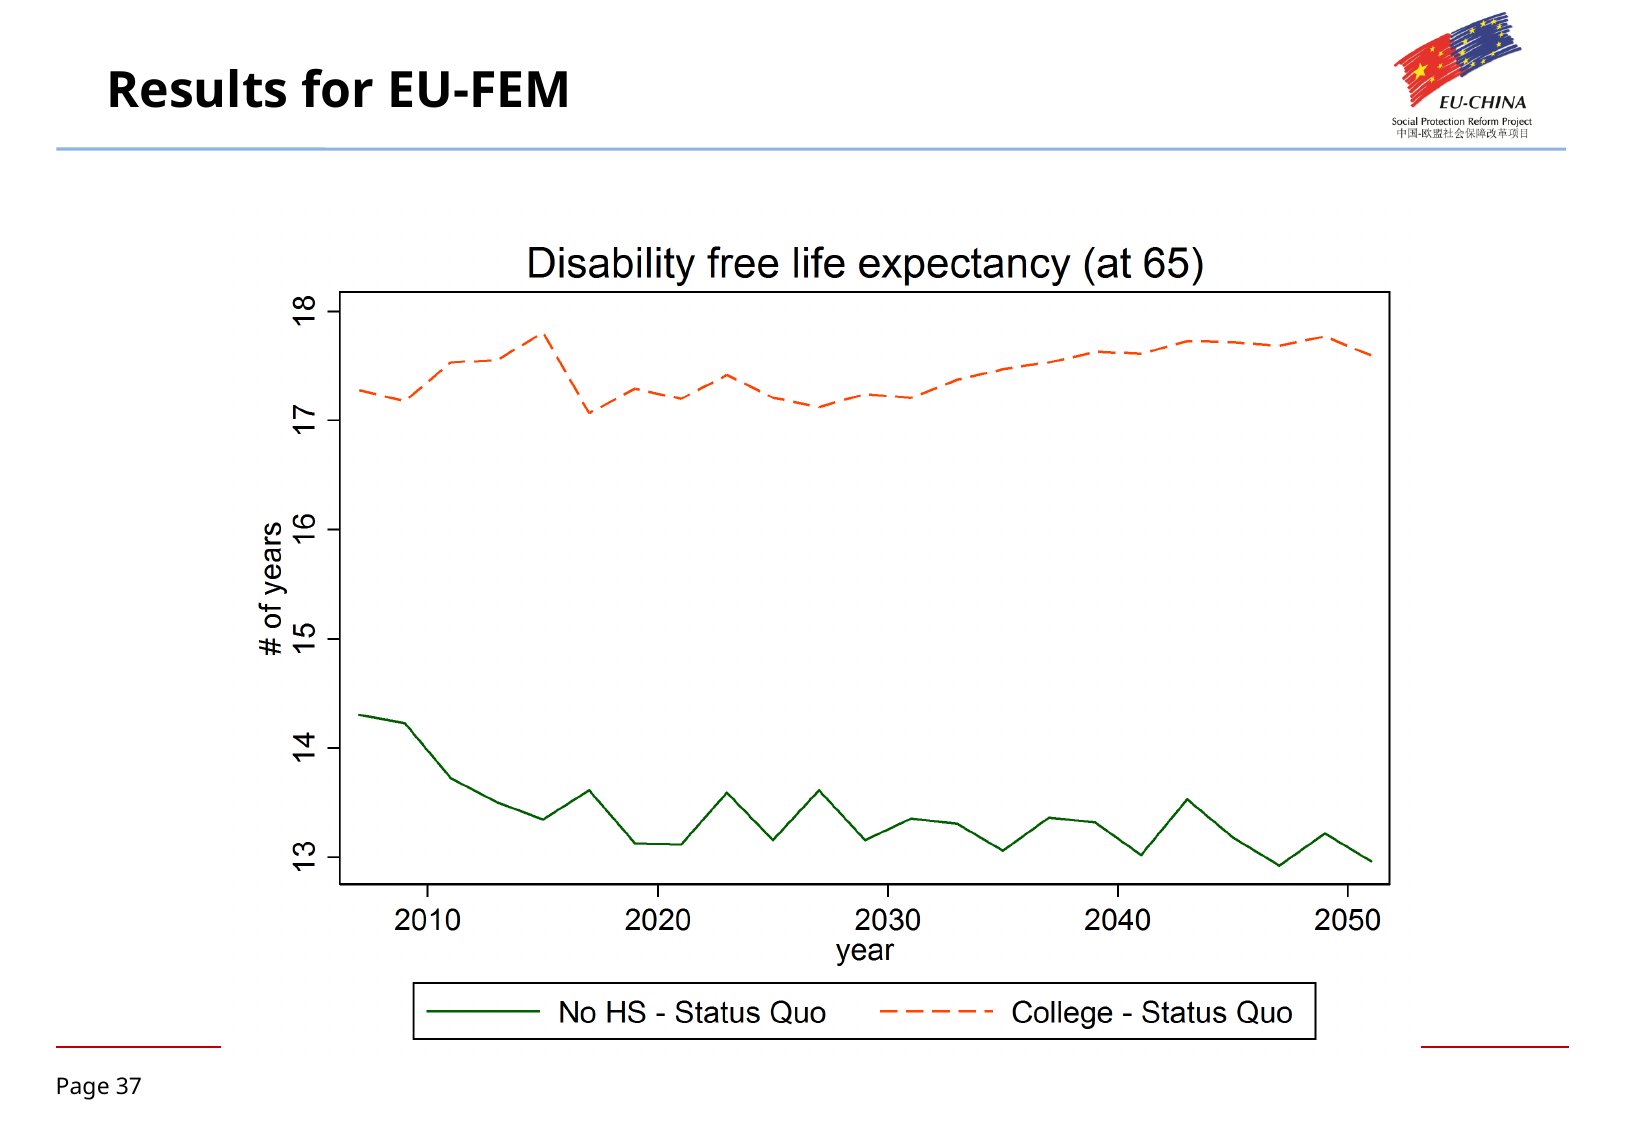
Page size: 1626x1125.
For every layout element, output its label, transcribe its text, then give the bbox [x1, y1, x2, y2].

picture [221, 207, 1421, 1081]
picture [1387, 0, 1537, 147]
title Results for EU-FEM [91, 42, 1073, 132]
